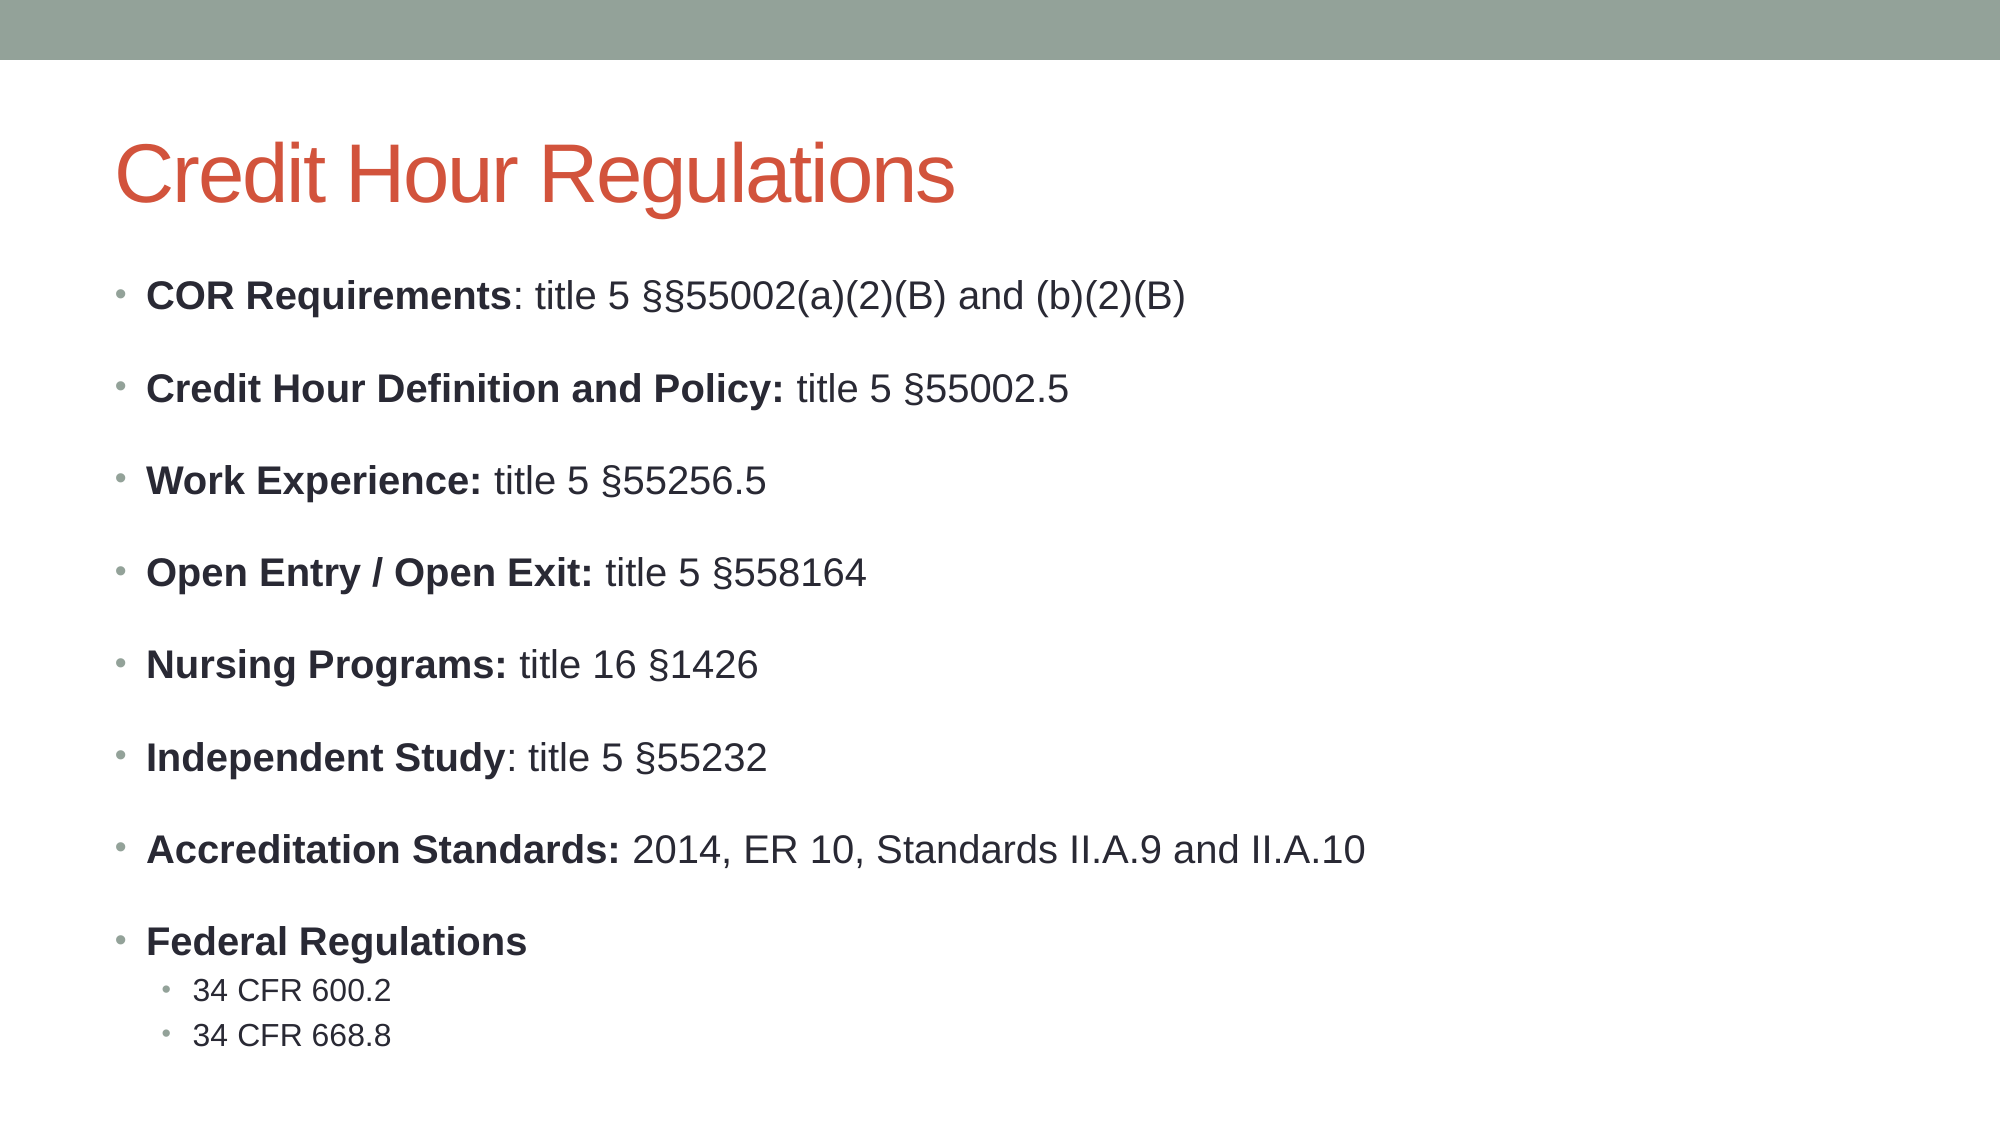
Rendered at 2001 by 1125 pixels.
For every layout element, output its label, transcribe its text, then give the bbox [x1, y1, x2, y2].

title Credit Hour Regulations [99, 87, 1900, 250]
list COR Requirements: title 5 §§55002(a)(2)(B) and (b)(2)(B) Credit Hour Definition and Policy: title 5 §55002.5 Work Experience: title 5 §55256.5 Open Entry / Open Exit: title 5 §558164 Nursing Programs: title 16 §1426 Independent Study: title 5 §55232 Accreditation Standards: 2014, ER 10, Standards II.A.9 and II.A.10 Federal Regulations 34 CFR 600.2 34 CFR 668.8 [99, 262, 1900, 1063]
